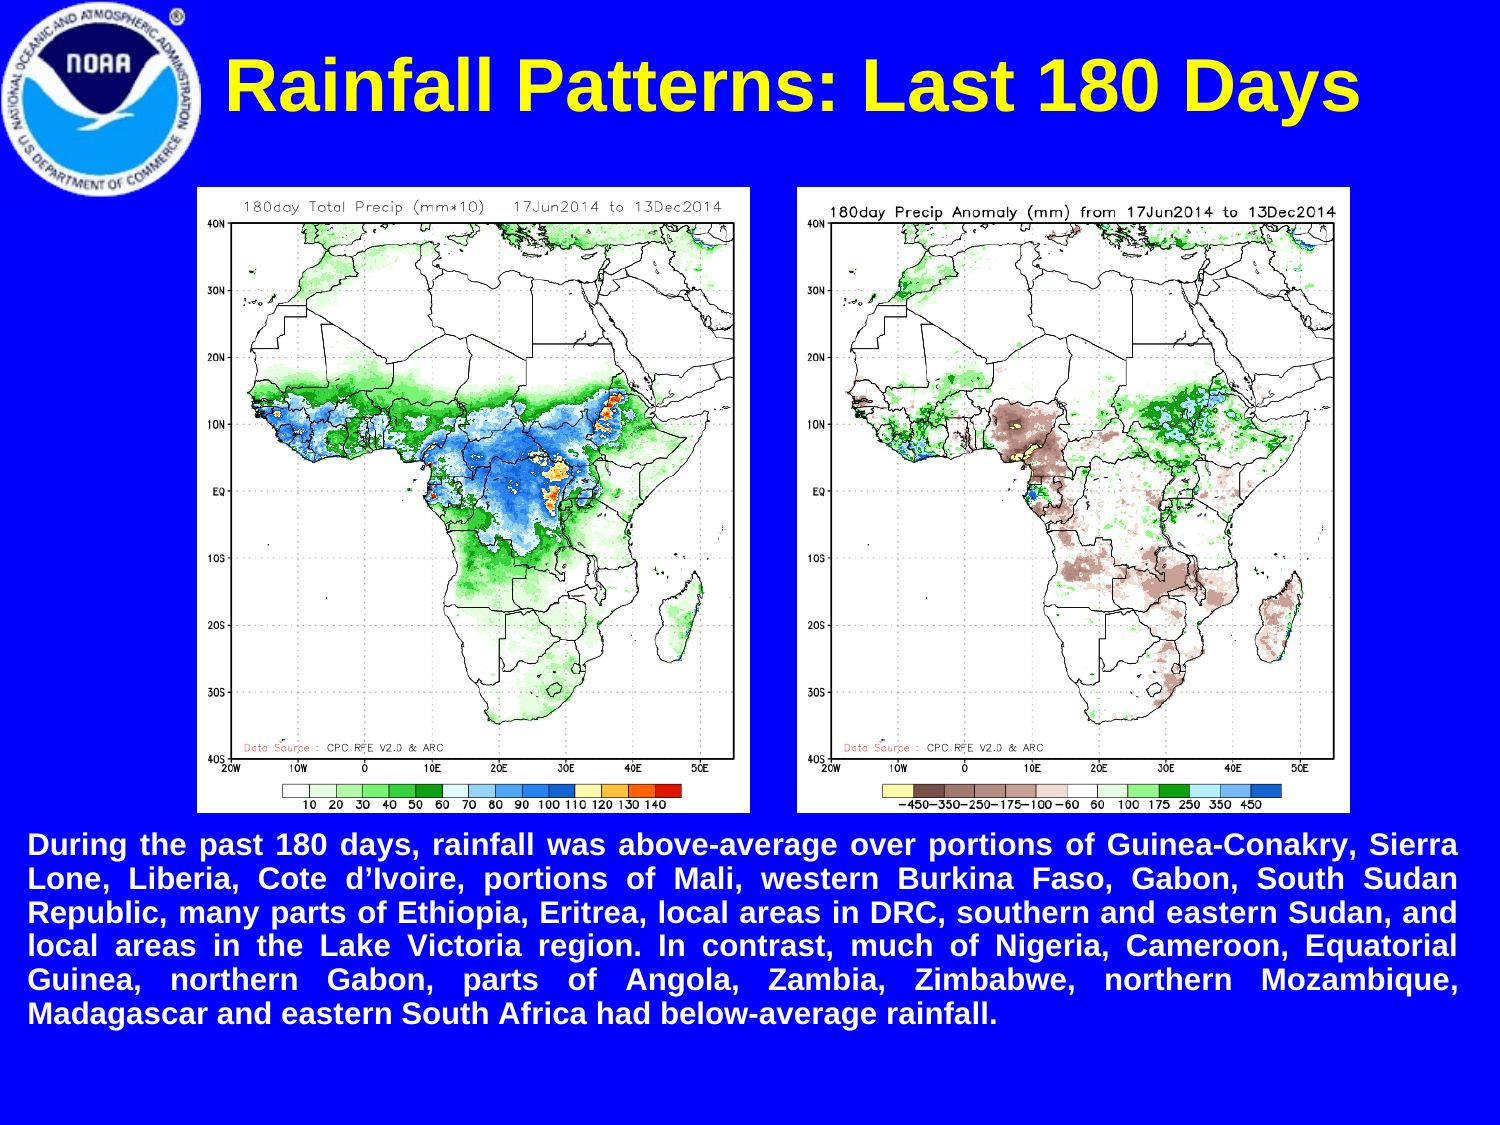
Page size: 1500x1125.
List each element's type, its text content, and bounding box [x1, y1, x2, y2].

title Rainfall Patterns: Last 180 Days [174, 24, 1413, 138]
picture [797, 187, 1350, 813]
text_box During the past 180 days, rainfall was above-average over portions of Guinea-Conakry, Sierra Lone, Liberia, Cote d’Ivoire, portions of Mali, western Burkina Faso, Gabon, South Sudan Republic, many parts of Ethiopia, Eritrea, local areas in DRC, southern and eastern Sudan, and local areas in the Lake Victoria region. In contrast, much of Nigeria, Cameroon, Equatorial Guinea, northern Gabon, parts of Angola, Zambia, Zimbabwe, northern Mozambique, Madagascar and eastern South Africa had below-average rainfall. [12, 821, 1475, 1039]
picture [0, 0, 750, 813]
